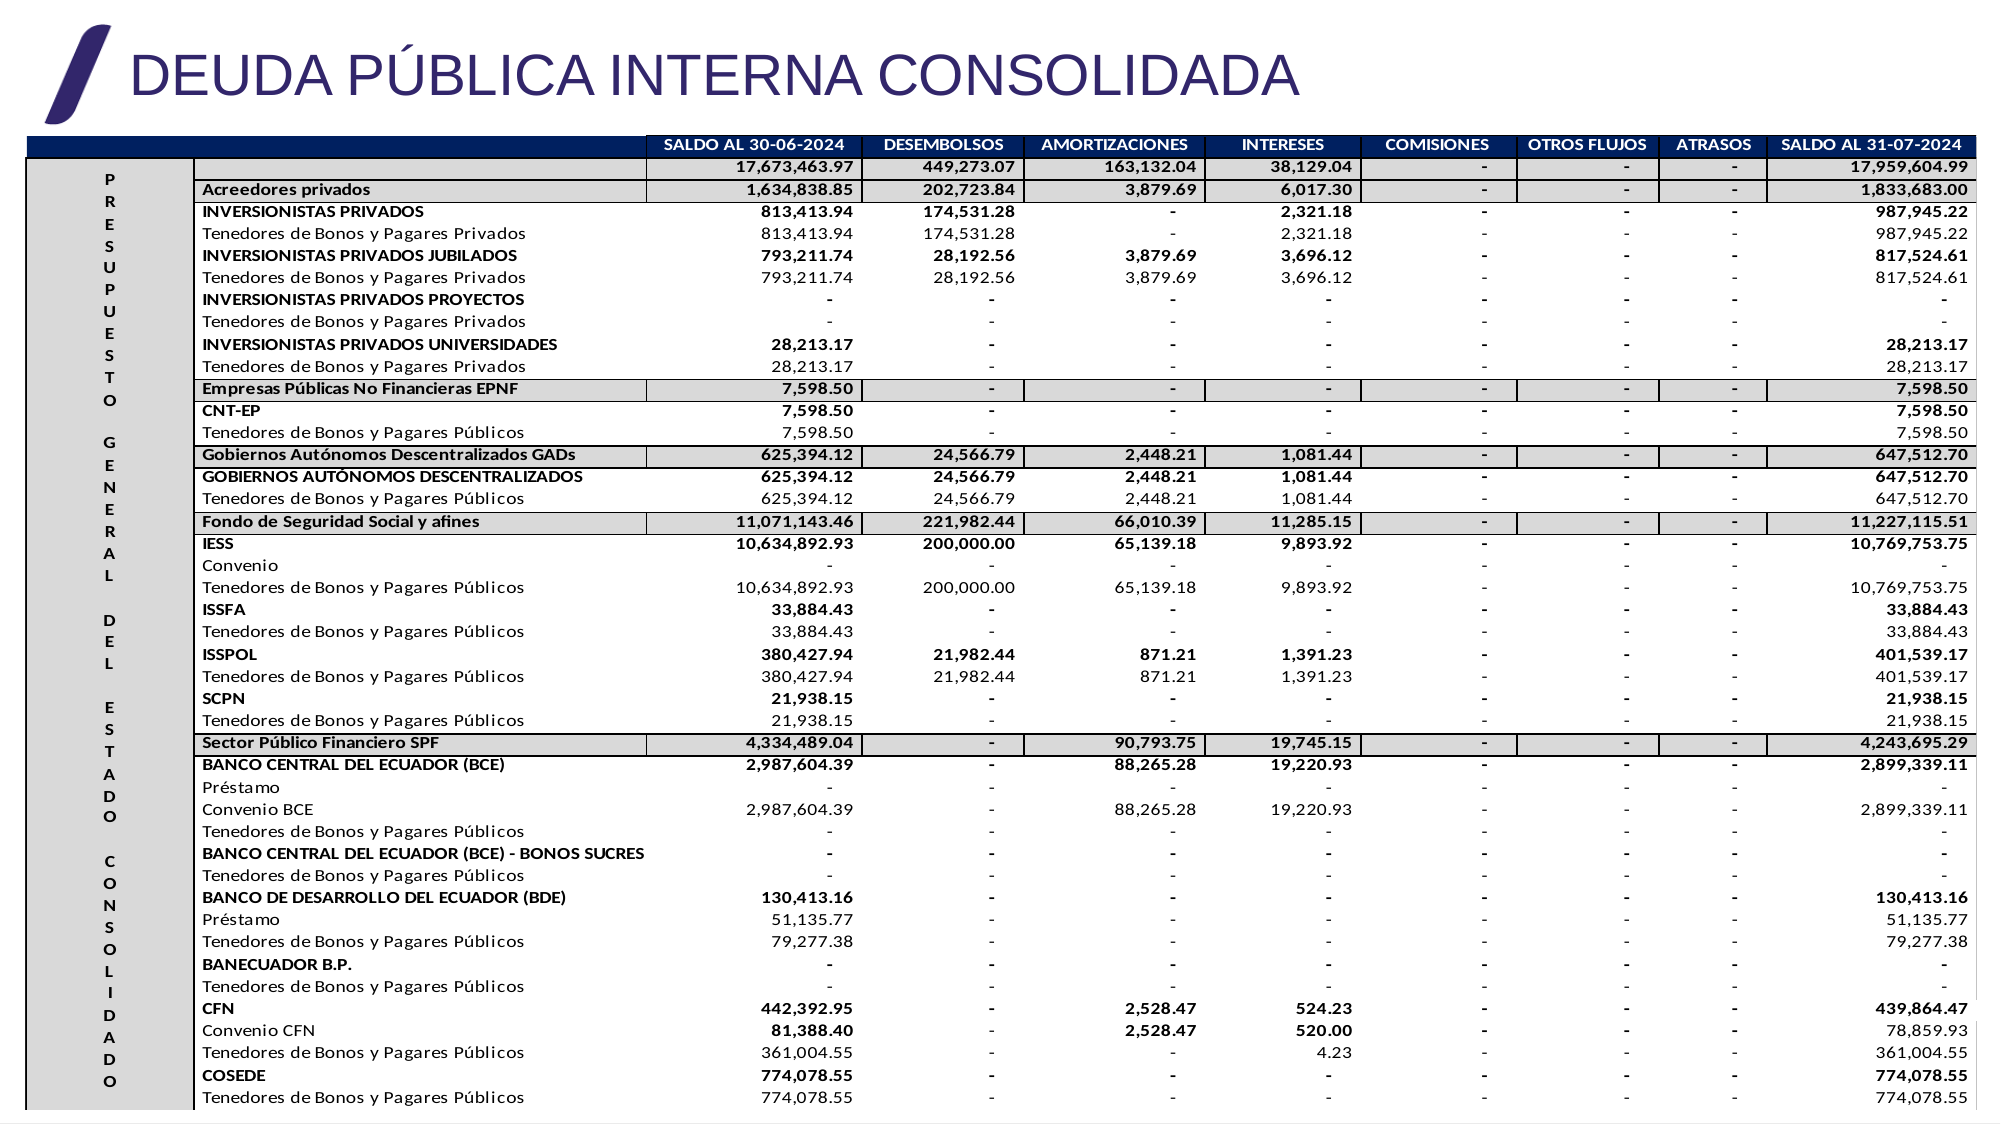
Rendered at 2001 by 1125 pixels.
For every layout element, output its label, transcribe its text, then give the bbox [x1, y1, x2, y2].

picture [0, 0, 2001, 1125]
title DEUDA PÚBLICA INTERNA CONSOLIDADA [0, 17, 1578, 136]
